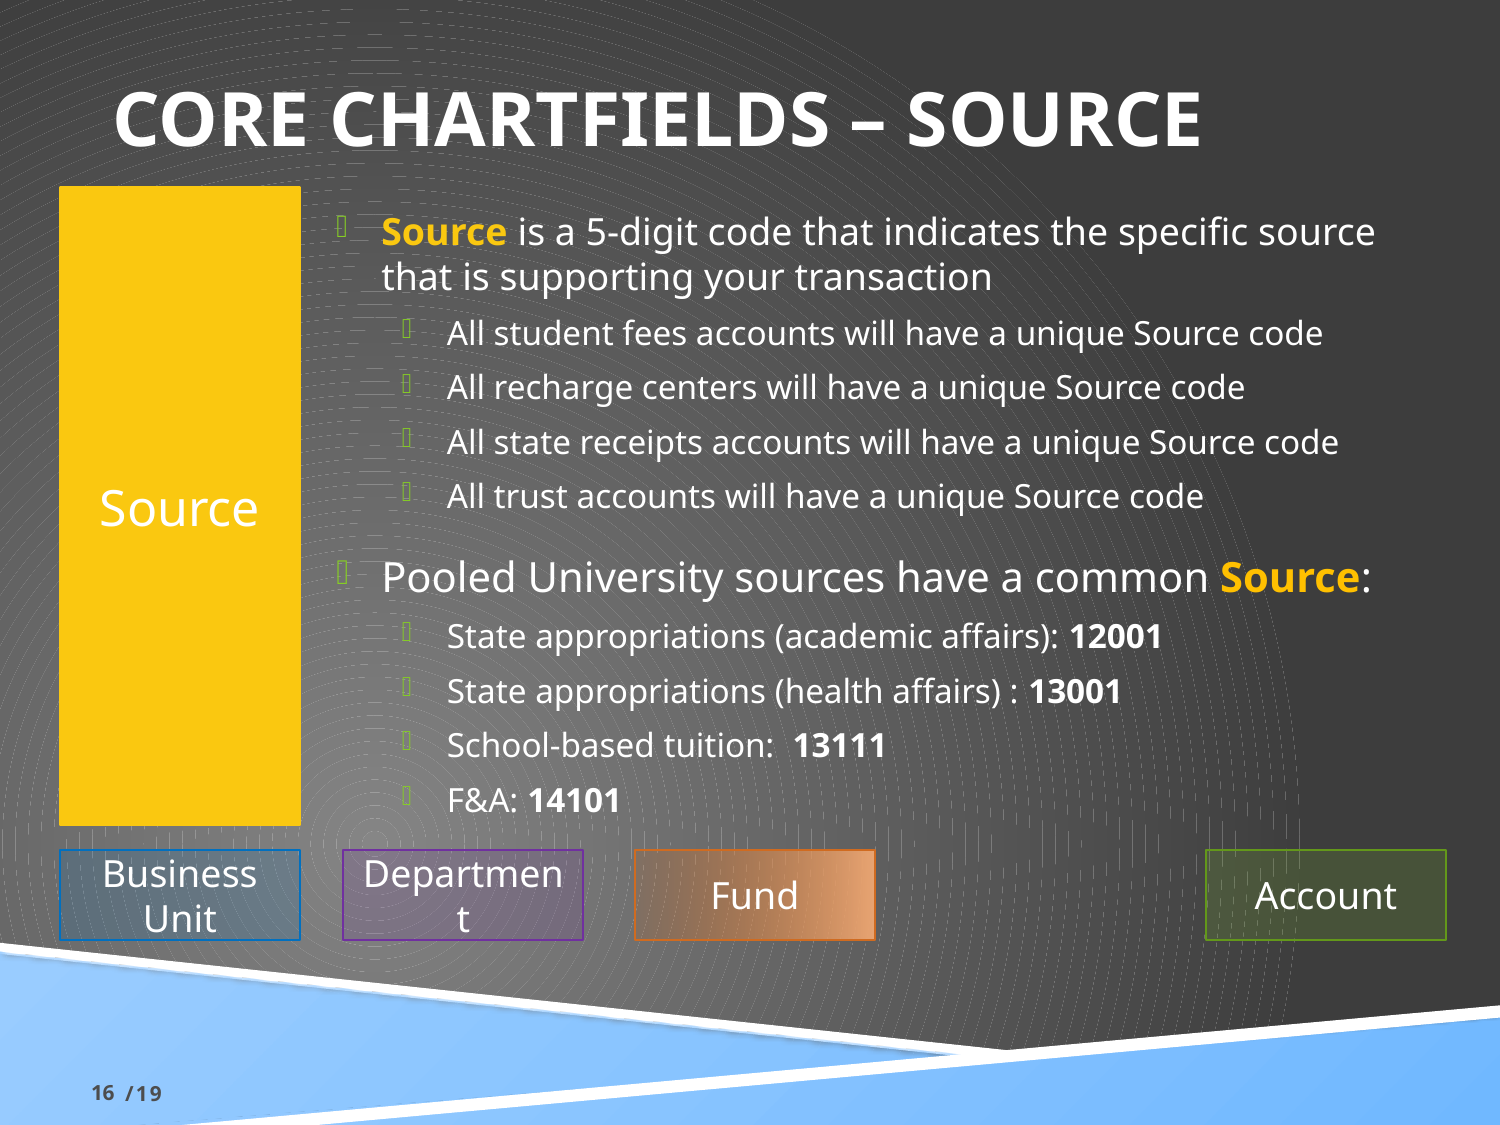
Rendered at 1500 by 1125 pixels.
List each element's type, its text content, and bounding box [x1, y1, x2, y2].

text_box Fund [634, 849, 876, 941]
list Source is a 5-digit code that indicates the specific source that is supporting your transaction All student fees accounts will have a unique Source code All recharge centers will have a unique Source code All state receipts accounts will have a unique Source code All trust accounts will have a unique Source code Pooled University sources have a common Source: State appropriations (academic affairs): 12001 State appropriations (health affairs) : 13001 School-based tuition: 13111 F&A: 14101 [324, 200, 1400, 838]
slide_number 16 [39, 1047, 115, 1108]
footer /19 [125, 1049, 263, 1110]
text_box Source [59, 186, 301, 826]
text_box Department [342, 849, 584, 941]
title Core Chartfields – Source [112, 45, 1388, 188]
text_box Business Unit [59, 849, 301, 941]
text_box Account [1205, 849, 1447, 941]
